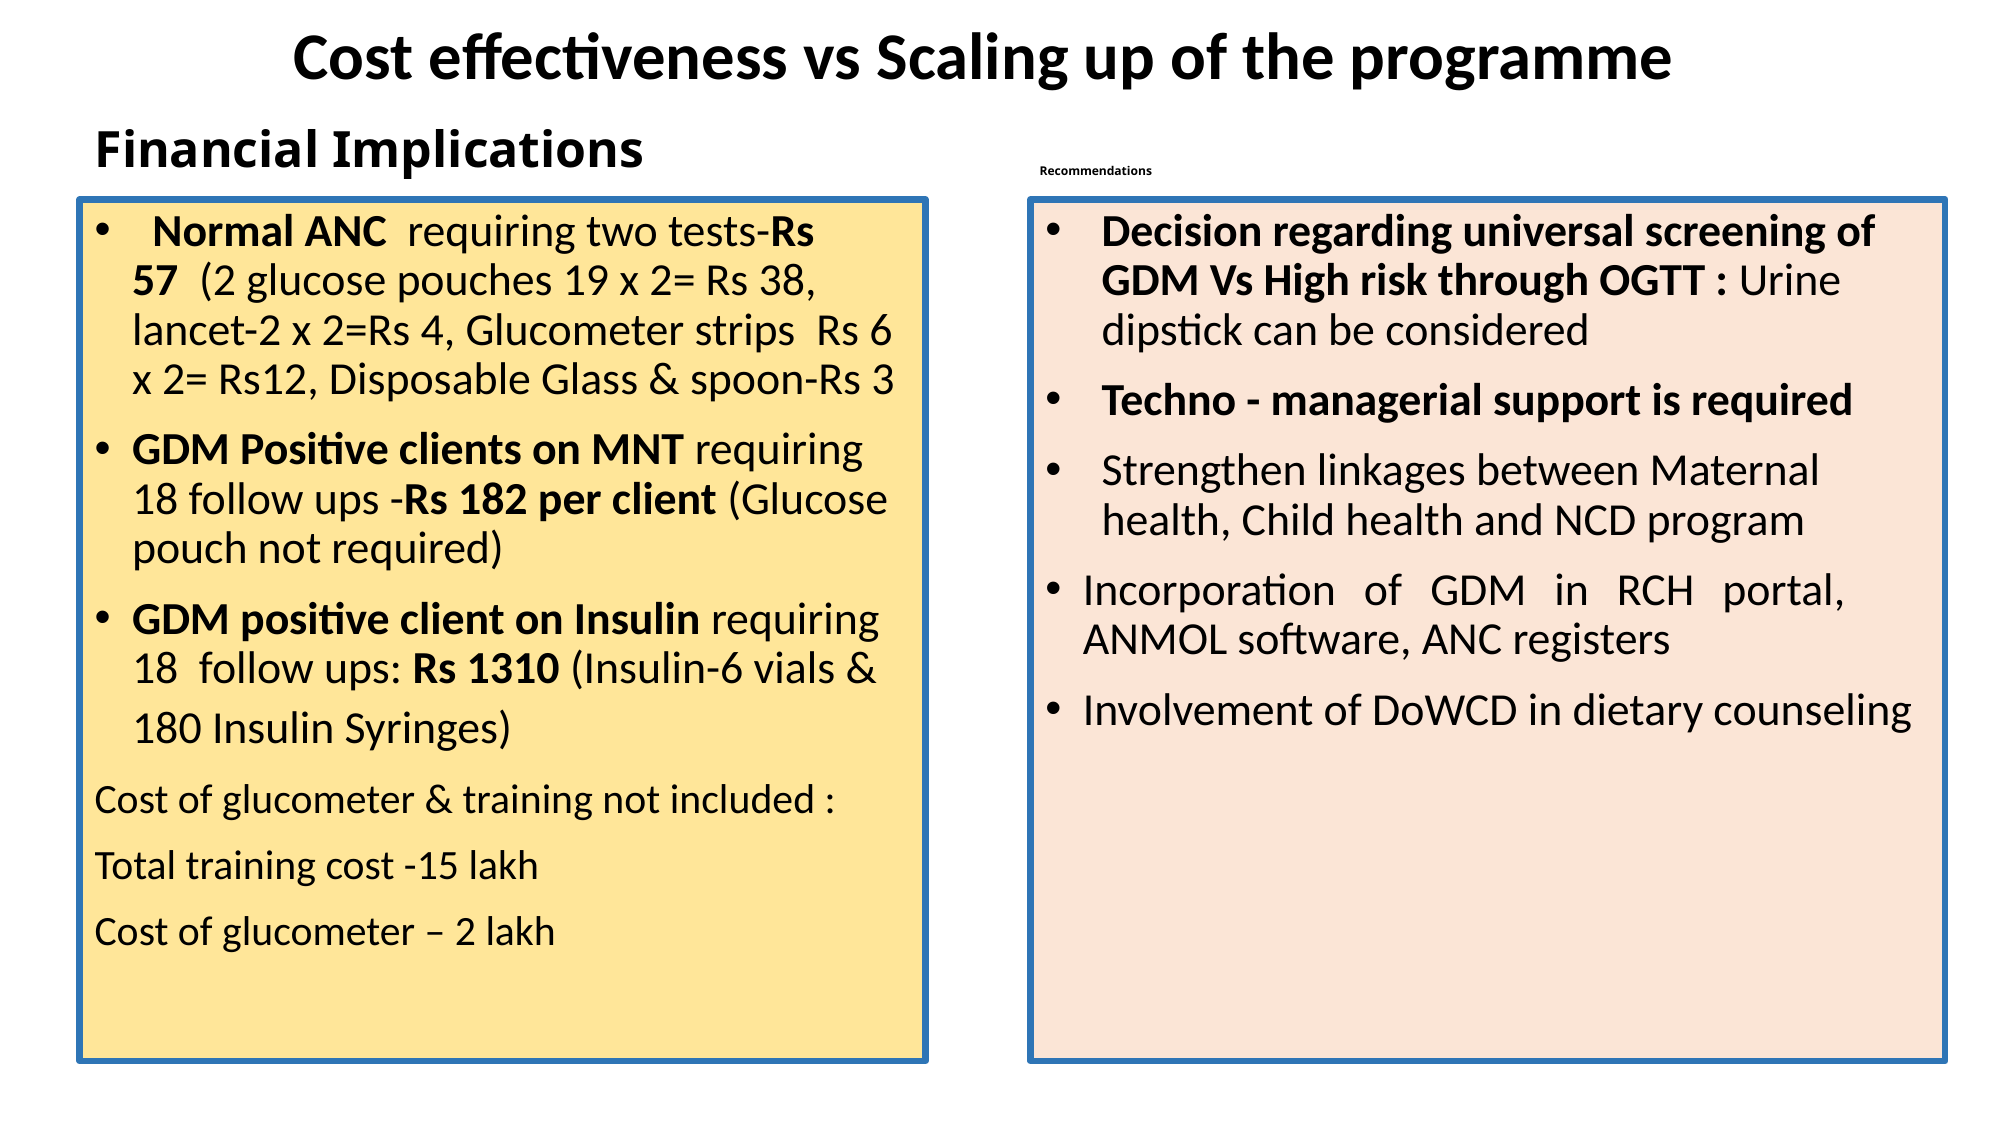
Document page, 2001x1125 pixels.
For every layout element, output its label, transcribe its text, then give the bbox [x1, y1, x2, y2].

list Normal ANC requiring two tests-Rs 57 (2 glucose pouches 19 x 2= Rs 38, lancet-2 x 2=Rs 4, Glucometer strips Rs 6 x 2= Rs12, Disposable Glass & spoon-Rs 3 GDM Positive clients on MNT requiring 18 follow ups -Rs 182 per client (Glucose pouch not required) GDM positive client on Insulin requiring 18 follow ups: Rs 1310 (Insulin-6 vials & 180 Insulin Syringes) Cost of glucometer & training not included : Total training cost -15 lakh Cost of glucometer – 2 lakh [79, 199, 926, 1062]
list Decision regarding universal screening of GDM Vs High risk through OGTT : Urine dipstick can be considered Techno - managerial support is required Strengthen linkages between Maternal health, Child health and NCD program Incorporation of GDM in RCH portal, ANMOL software, ANC registers Involvement of DoWCD in dietary counseling [1030, 199, 1946, 1062]
list Recommendations [1024, 104, 1875, 186]
title Cost effectiveness vs Scaling up of the programme [121, 19, 1847, 97]
list Financial Implications [79, 109, 926, 187]
